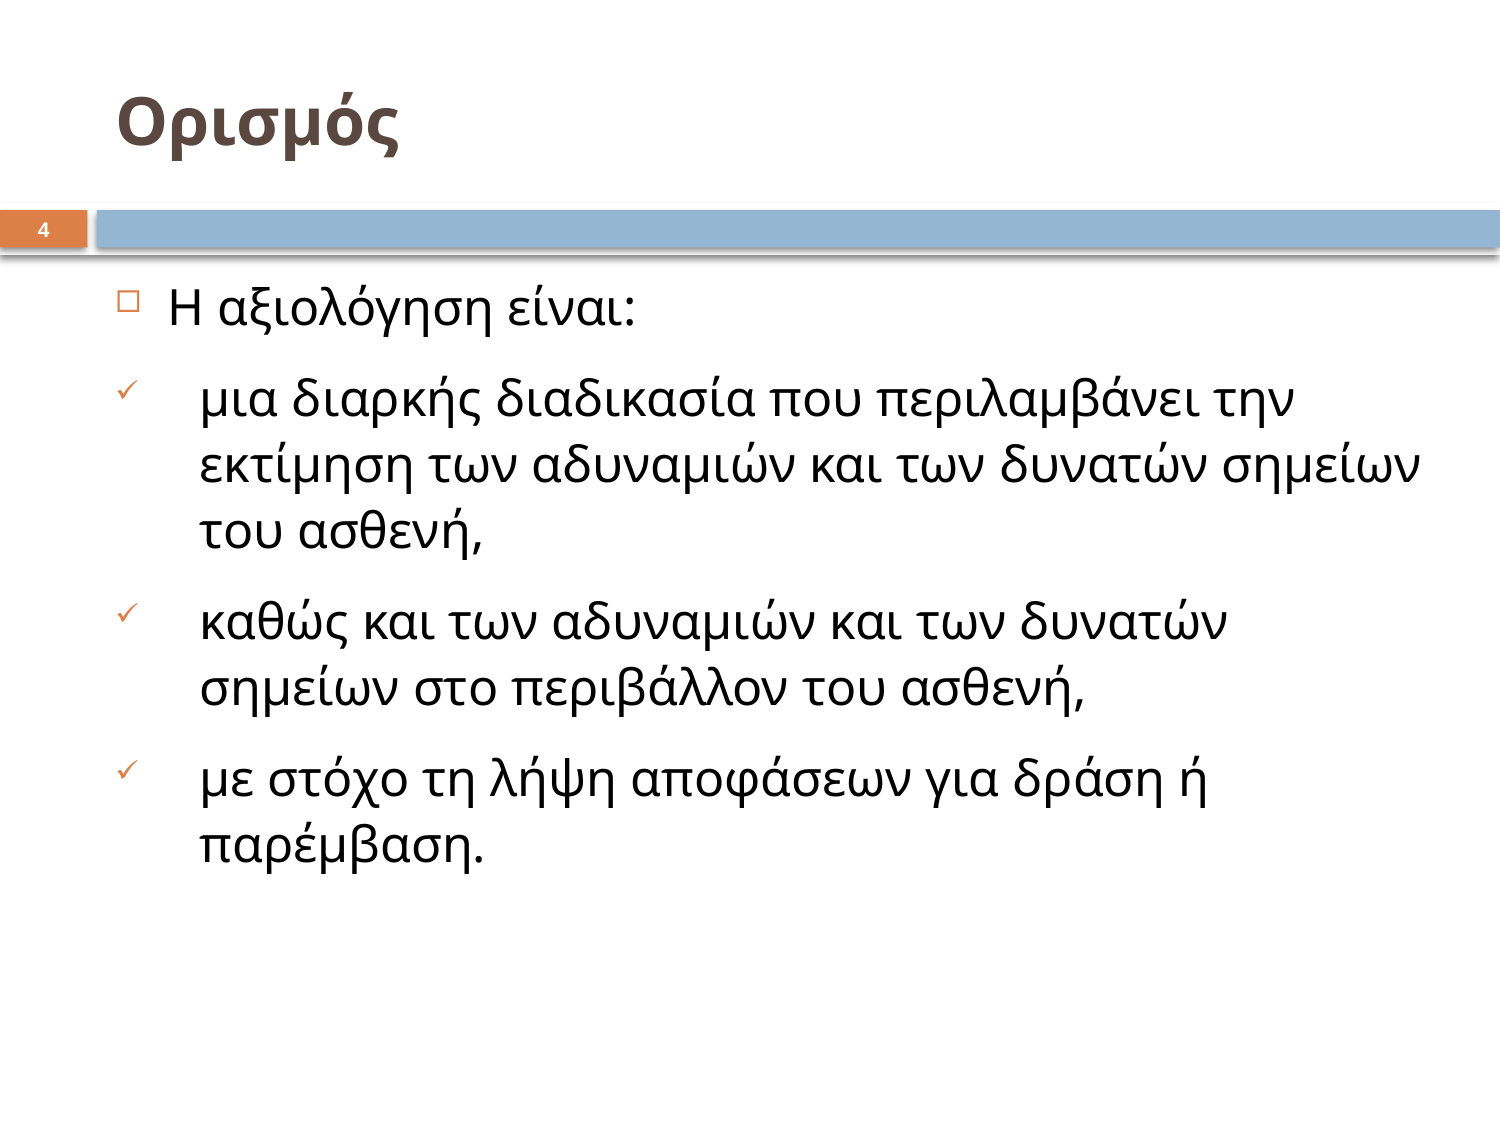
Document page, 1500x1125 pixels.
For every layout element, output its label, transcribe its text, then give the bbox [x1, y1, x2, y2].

title Ορισμός [100, 37, 1438, 200]
slide_number 3 [0, 208, 88, 249]
list Η αξιολόγηση είναι: μια διαρκής διαδικασία που περιλαμβάνει την εκτίμηση των αδυναμιών και των δυνατών σημείων του ασθενή, καθώς και των αδυναμιών και των δυνατών σημείων στο περιβάλλον του ασθενή, με στόχο τη λήψη αποφάσεων για δράση ή παρέμβαση. [100, 262, 1438, 1000]
